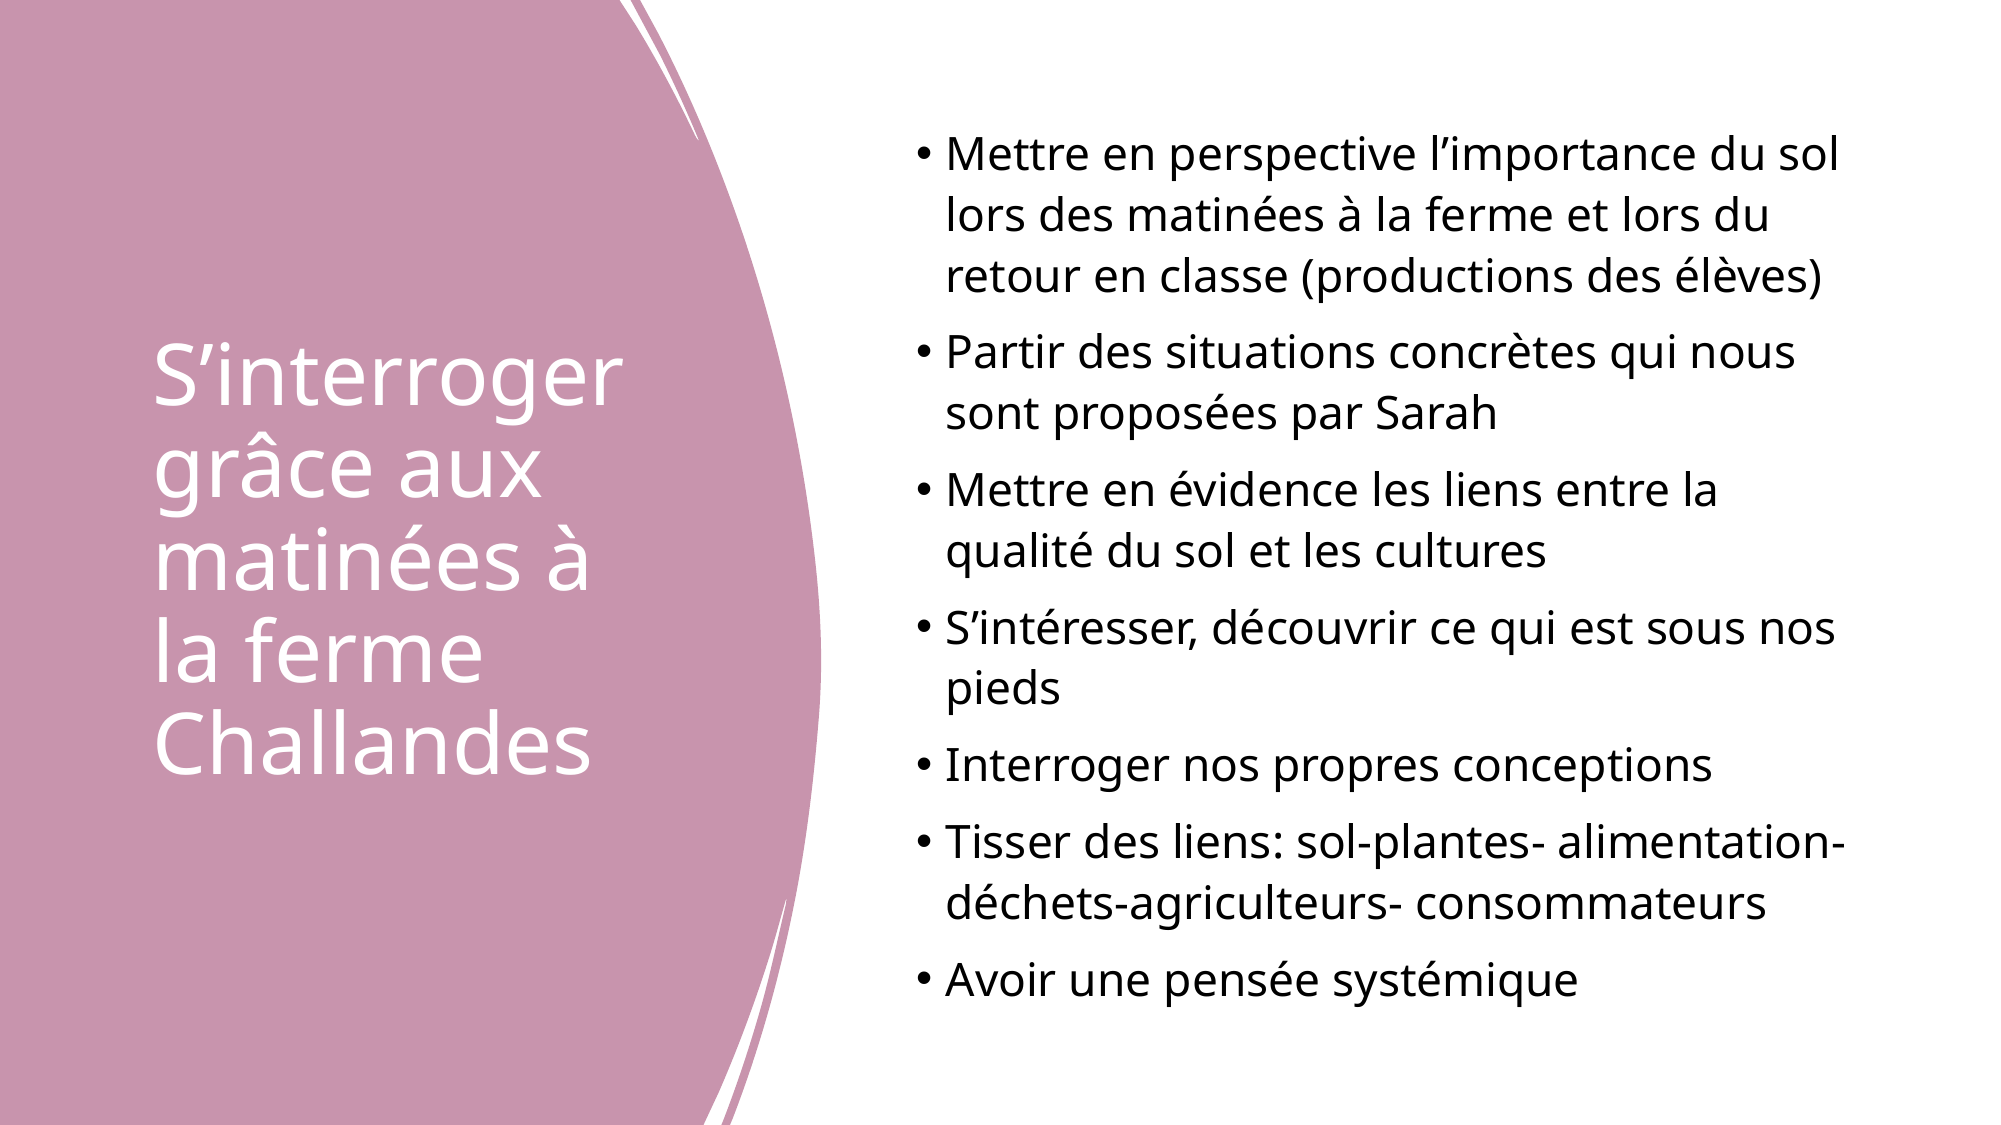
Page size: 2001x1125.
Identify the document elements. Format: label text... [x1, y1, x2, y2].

text_box [0, 0, 822, 1125]
list Mettre en perspective l’importance du sol lors des matinées à la ferme et lors du retour en classe (productions des élèves) Partir des situations concrètes qui nous sont proposées par Sarah Mettre en évidence les liens entre la qualité du sol et les cultures S’intéresser, découvrir ce qui est sous nos pieds Interroger nos propres conceptions Tisser des liens: sol-plantes- alimentation- déchets-agriculteurs- consommateurs Avoir une pensée systémique [901, 105, 1862, 1020]
text_box [641, 0, 2000, 1125]
title S’interroger grâce aux matinées à la ferme Challandes [138, 105, 660, 1020]
text_box [621, 0, 692, 126]
